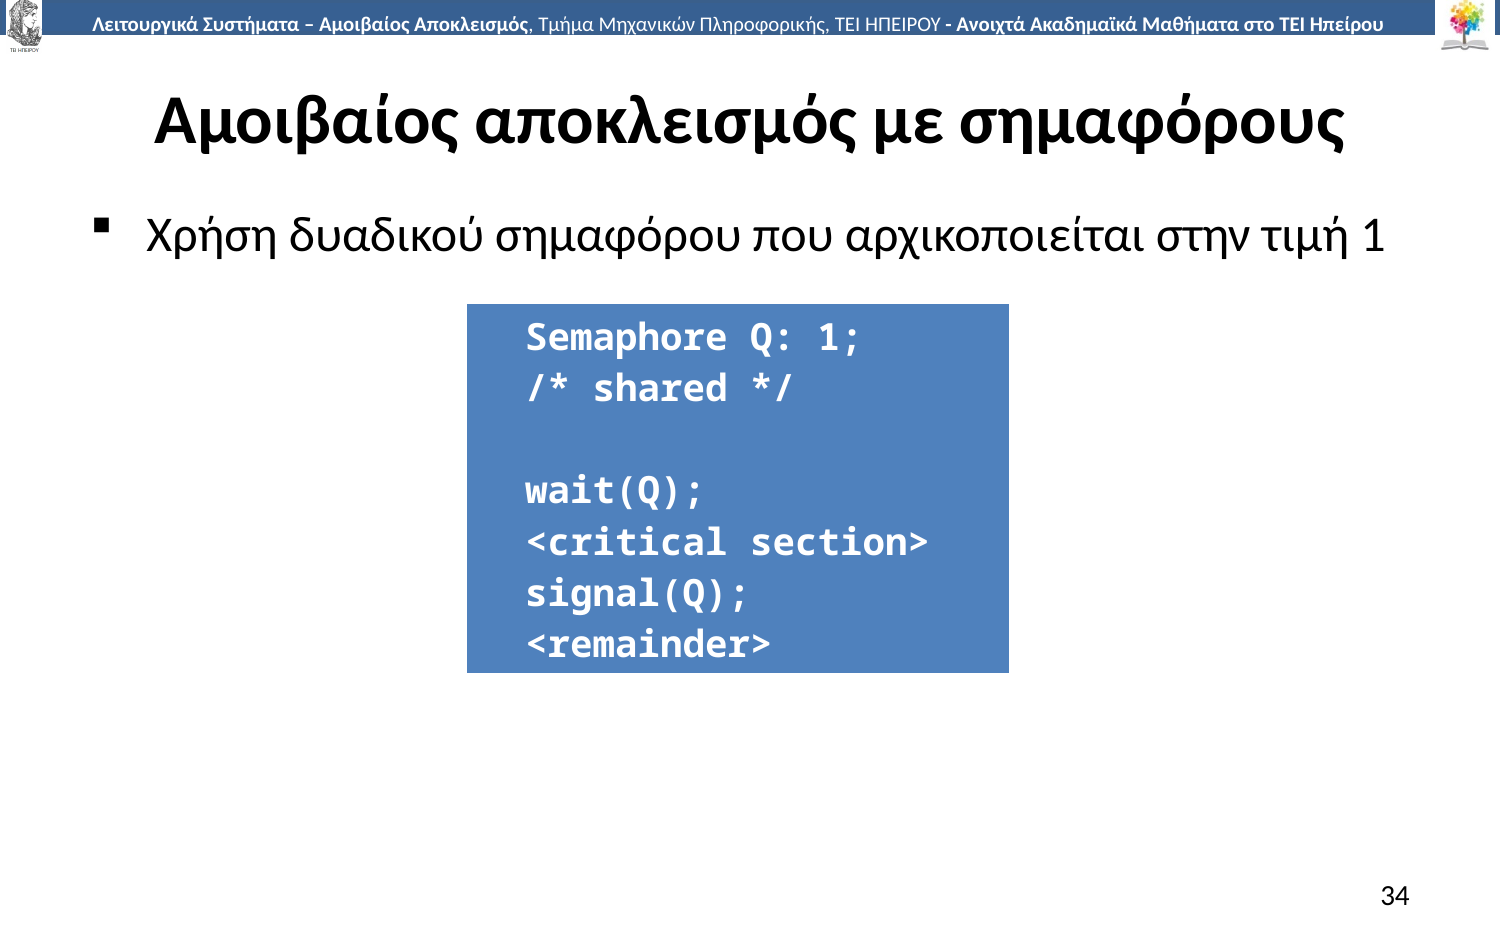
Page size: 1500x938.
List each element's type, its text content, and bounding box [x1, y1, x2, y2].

picture [1435, 0, 1495, 52]
table_header Semaphore Q: 1; /* shared */ wait(Q); <critical section> signal(Q); <remainder> [467, 304, 1009, 673]
slide_number 34 [1074, 868, 1425, 919]
title Αμοιβαίος αποκλεισμός με σημαφόρους [29, 37, 1471, 194]
picture [6, 0, 42, 54]
list Χρήση δυαδικού σημαφόρου που αρχικοποιείται στην τιμή 1 [75, 193, 1483, 838]
